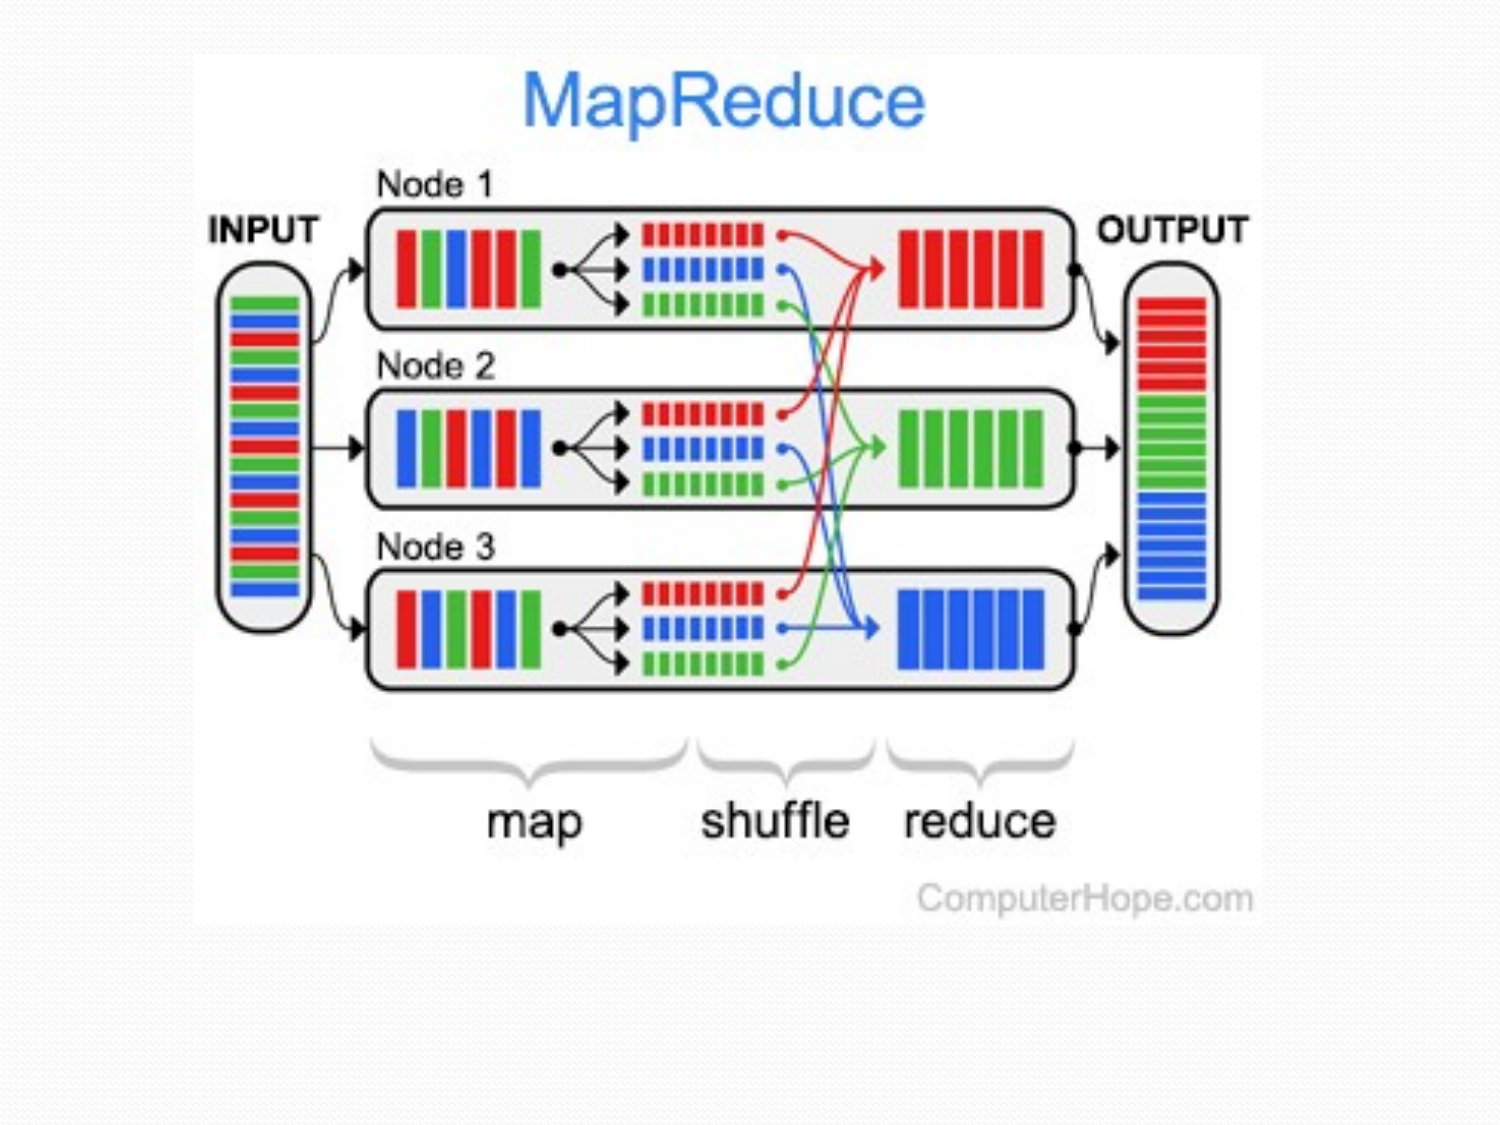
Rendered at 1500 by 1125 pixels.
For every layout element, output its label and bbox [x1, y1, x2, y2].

picture [194, 54, 1262, 924]
